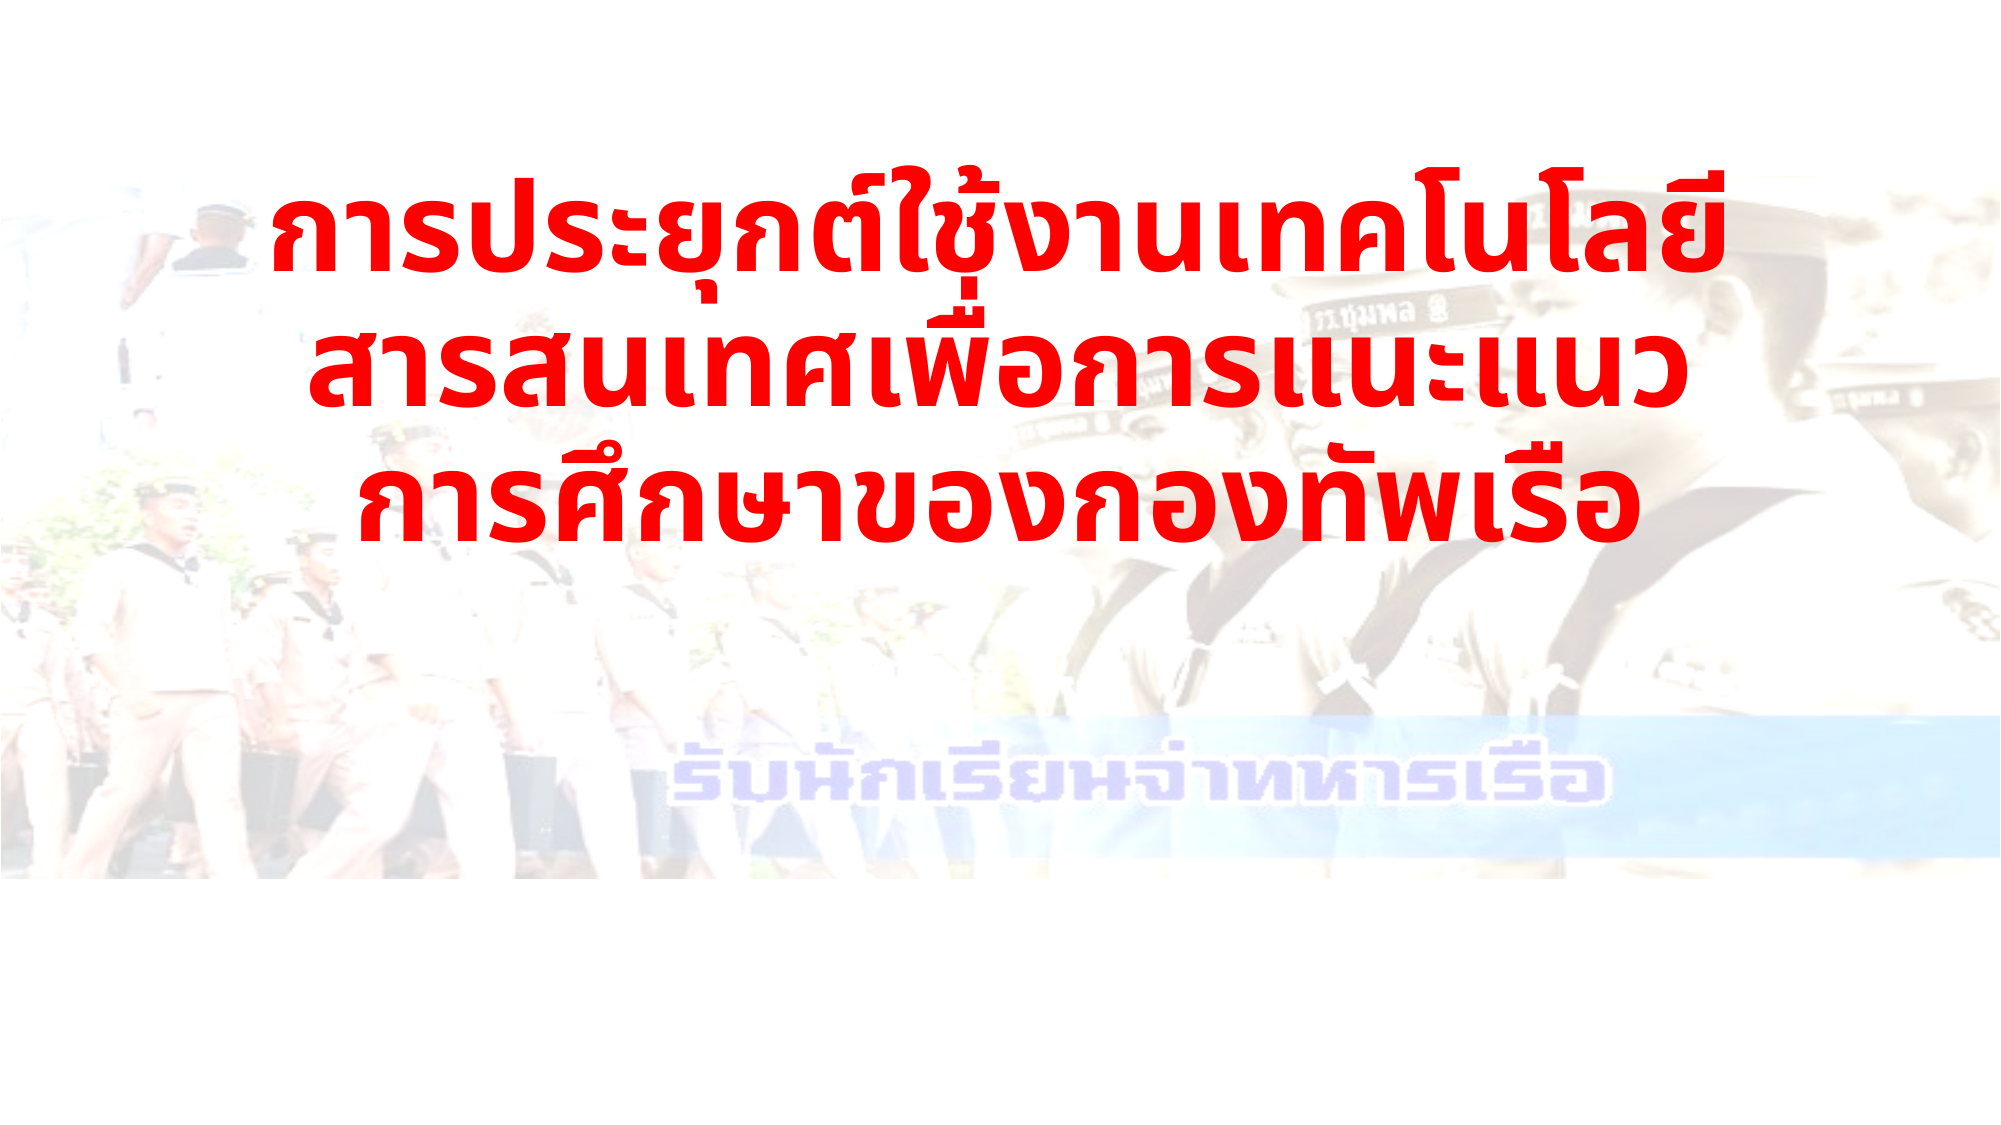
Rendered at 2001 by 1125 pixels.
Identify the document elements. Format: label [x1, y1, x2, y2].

picture [1, 176, 2000, 879]
